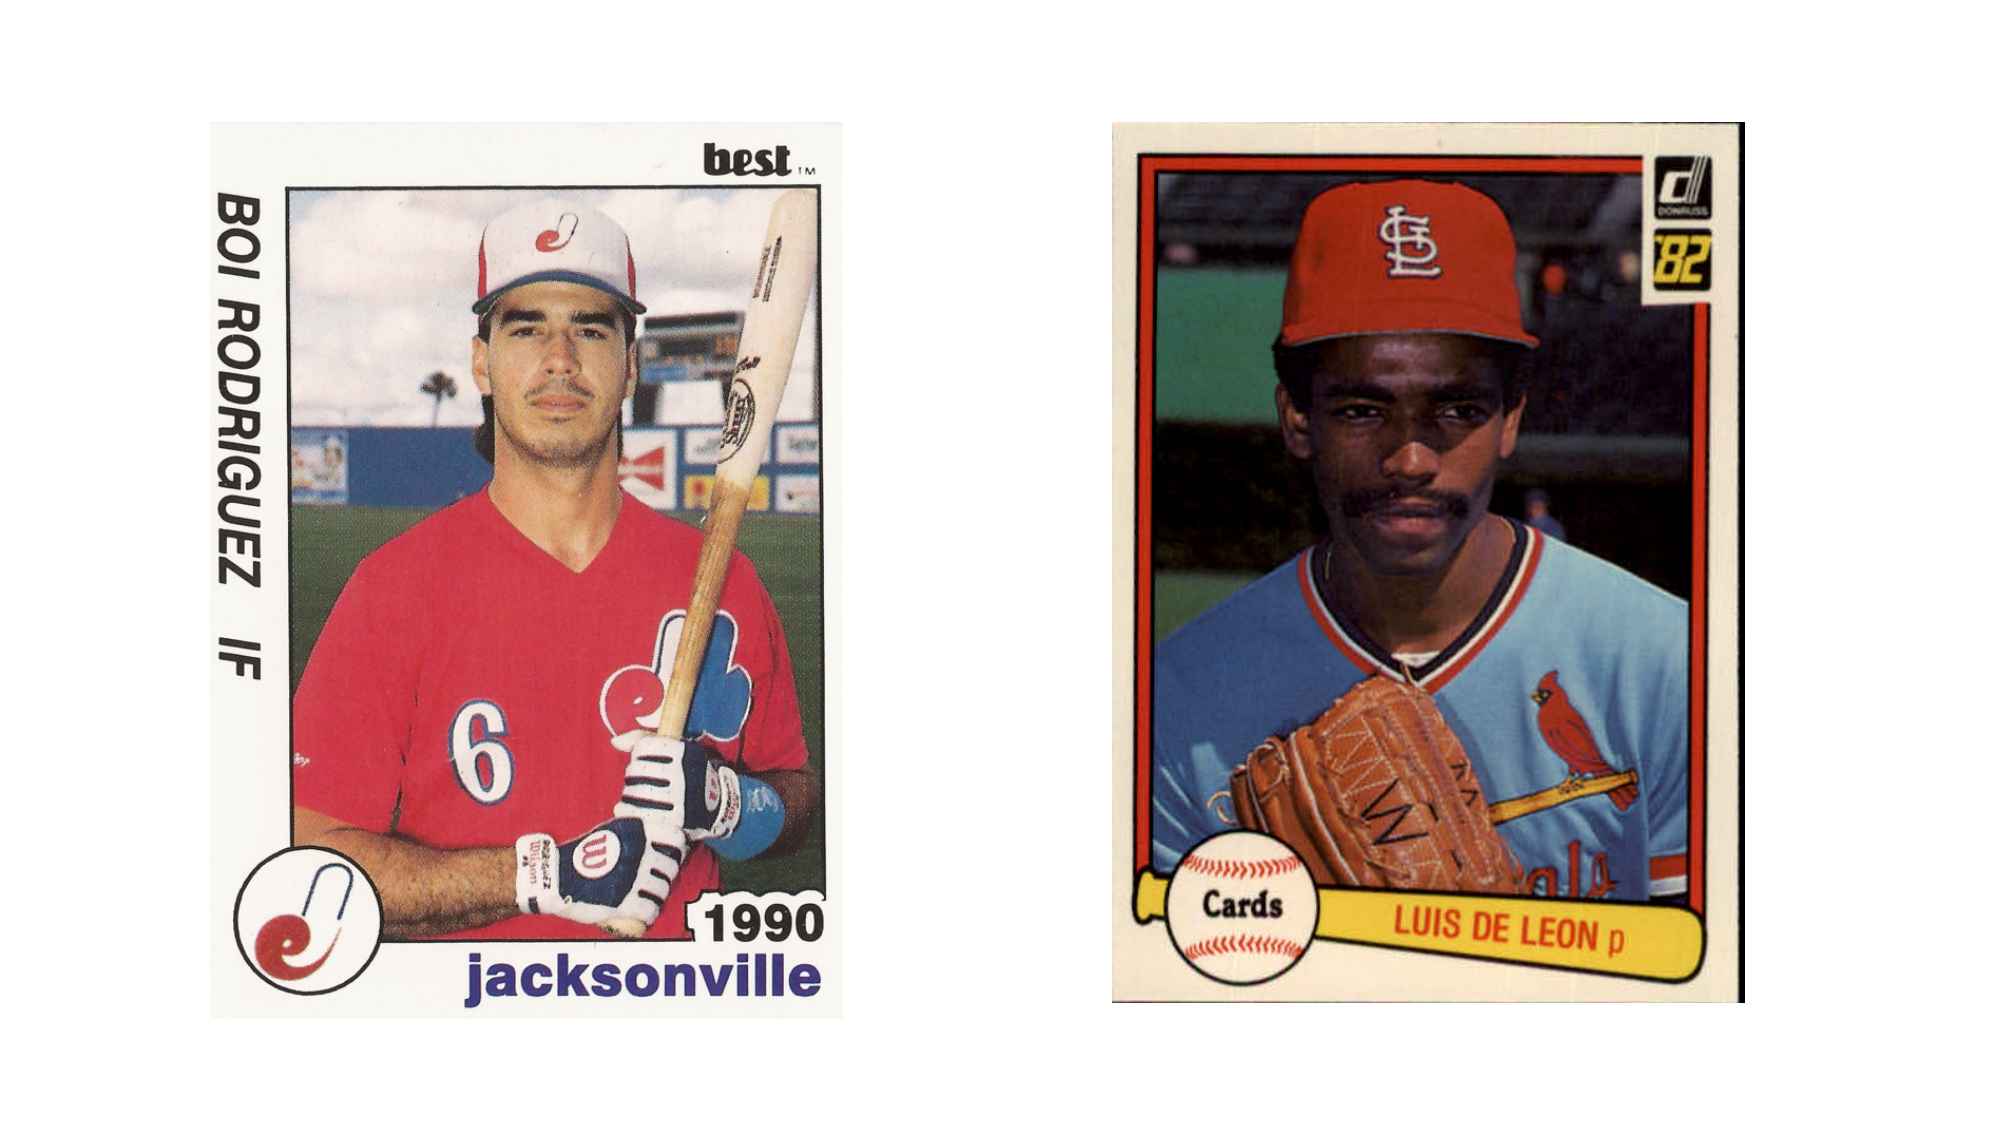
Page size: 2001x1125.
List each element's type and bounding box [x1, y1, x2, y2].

picture [210, 122, 843, 1019]
picture [1112, 122, 1745, 1003]
